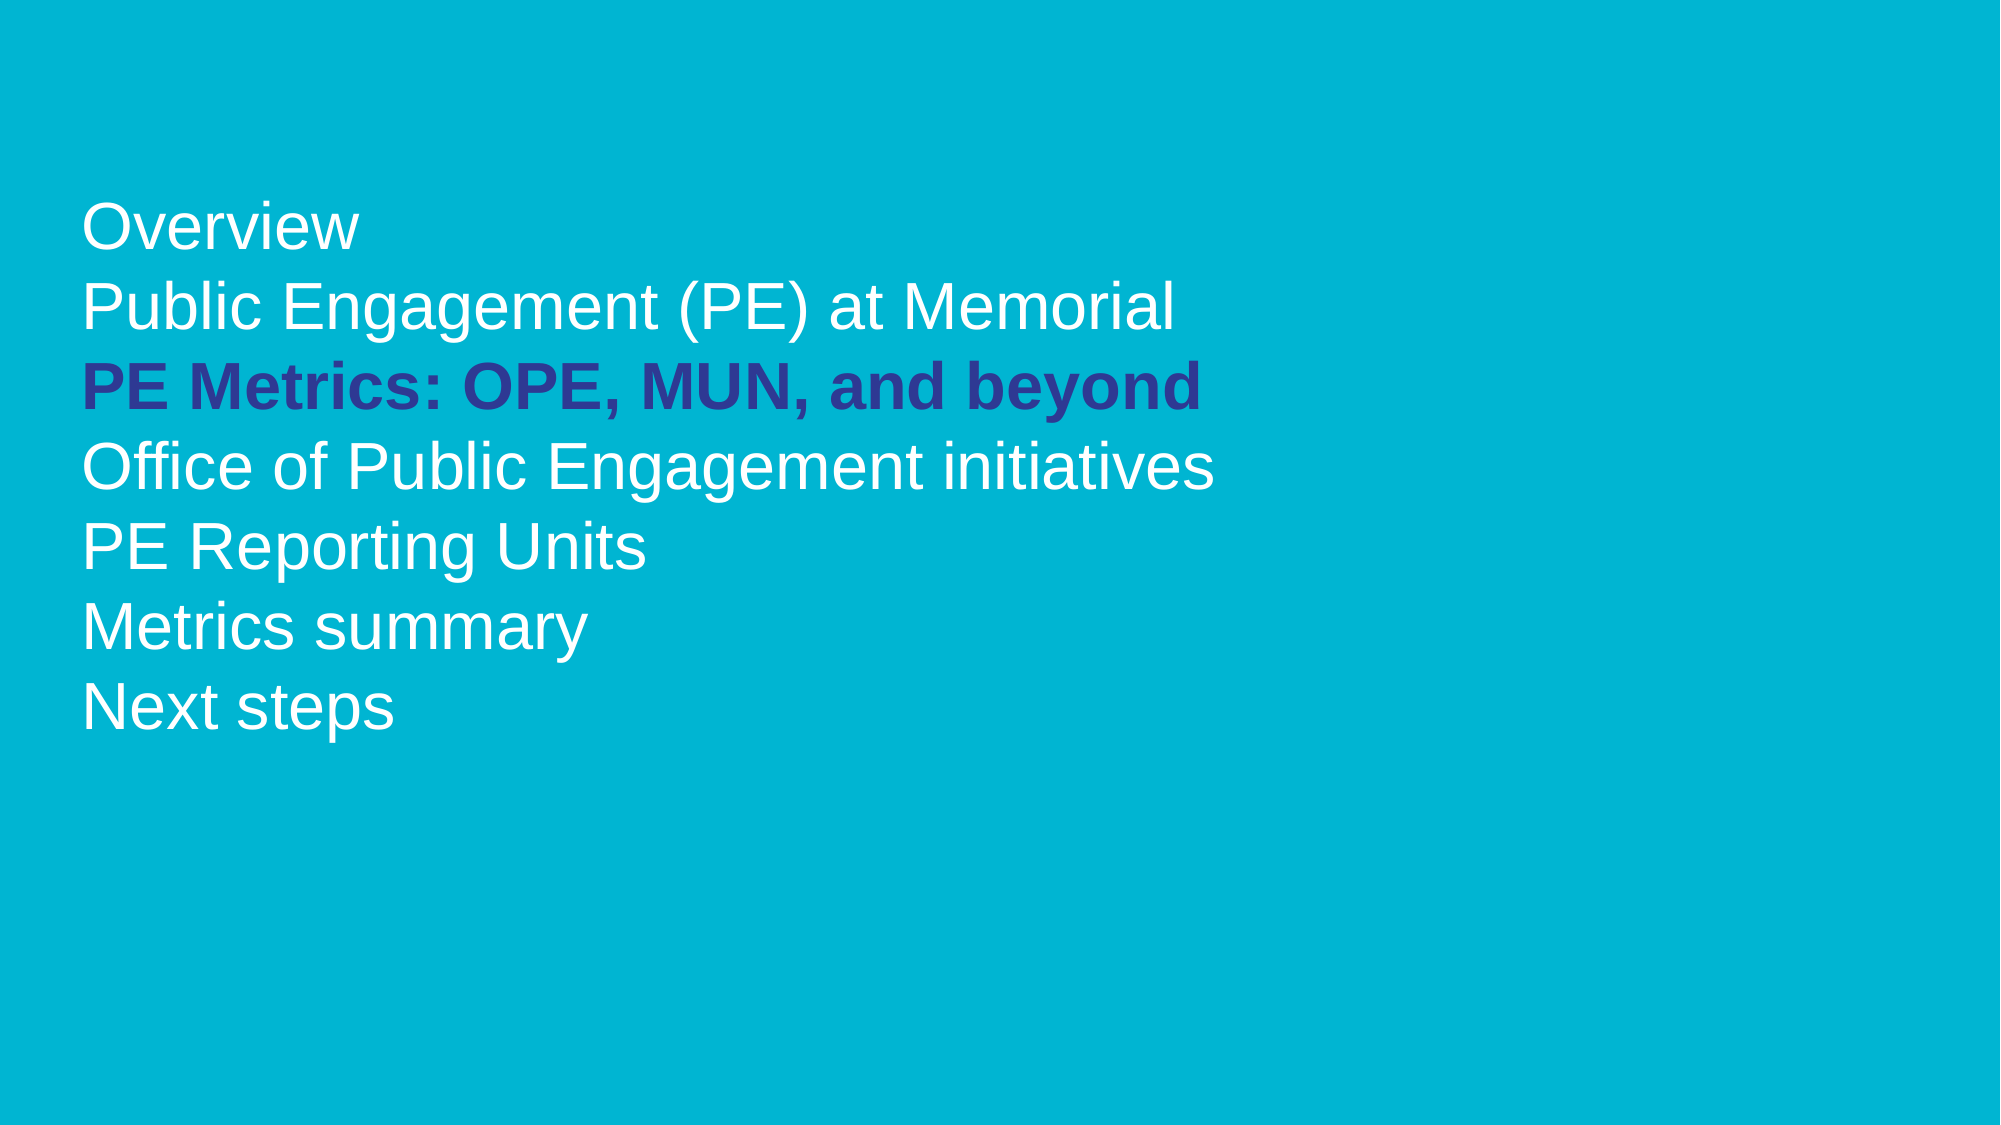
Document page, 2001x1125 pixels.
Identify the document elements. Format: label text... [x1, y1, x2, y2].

text_box Overview Public Engagement (PE) at Memorial PE Metrics: OPE, MUN, and beyond Office of Public Engagement initiatives PE Reporting Units Metrics summary Next steps [66, 175, 1860, 897]
